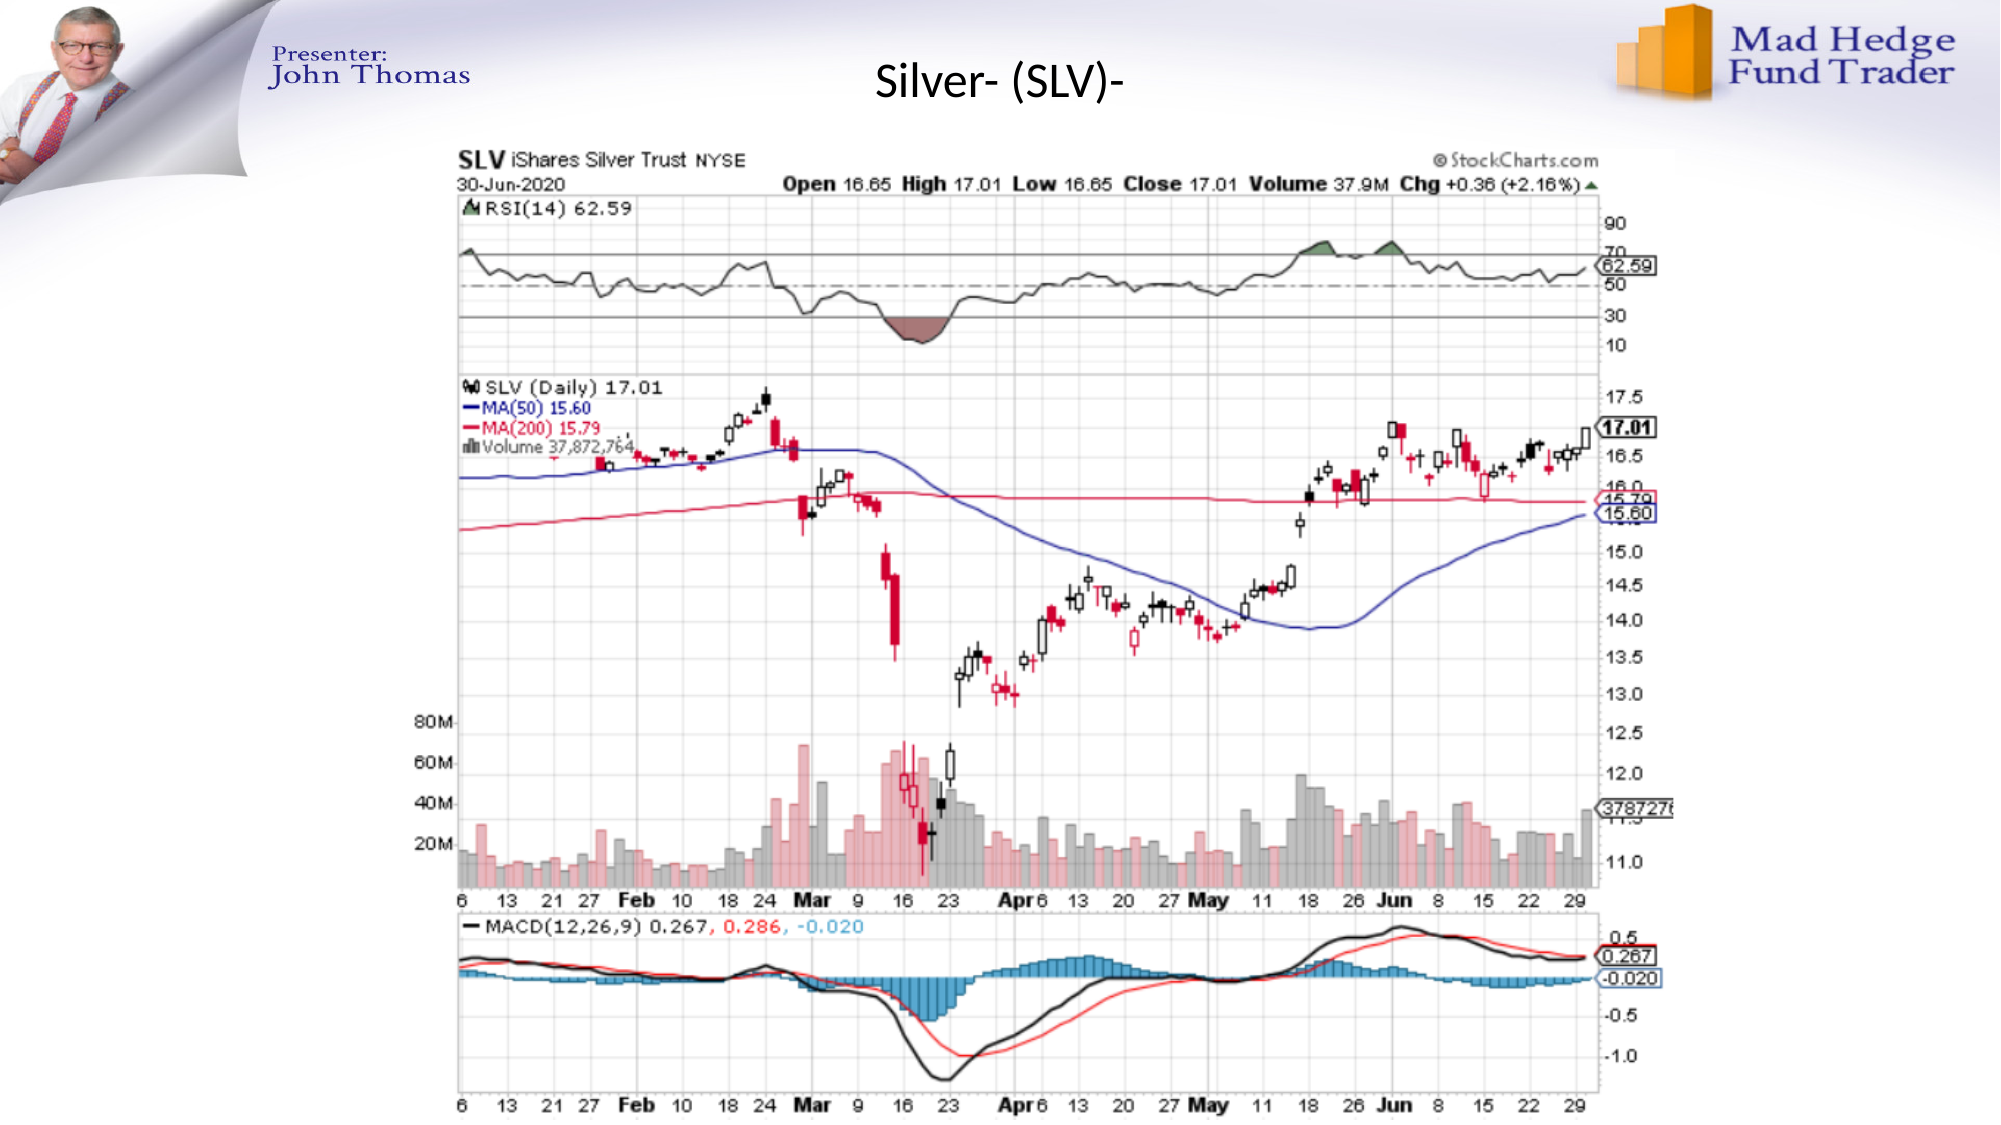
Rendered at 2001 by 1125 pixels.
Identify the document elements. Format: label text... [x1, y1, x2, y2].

picture [0, 0, 2000, 1120]
title Silver- (SLV)- [324, 0, 1675, 175]
